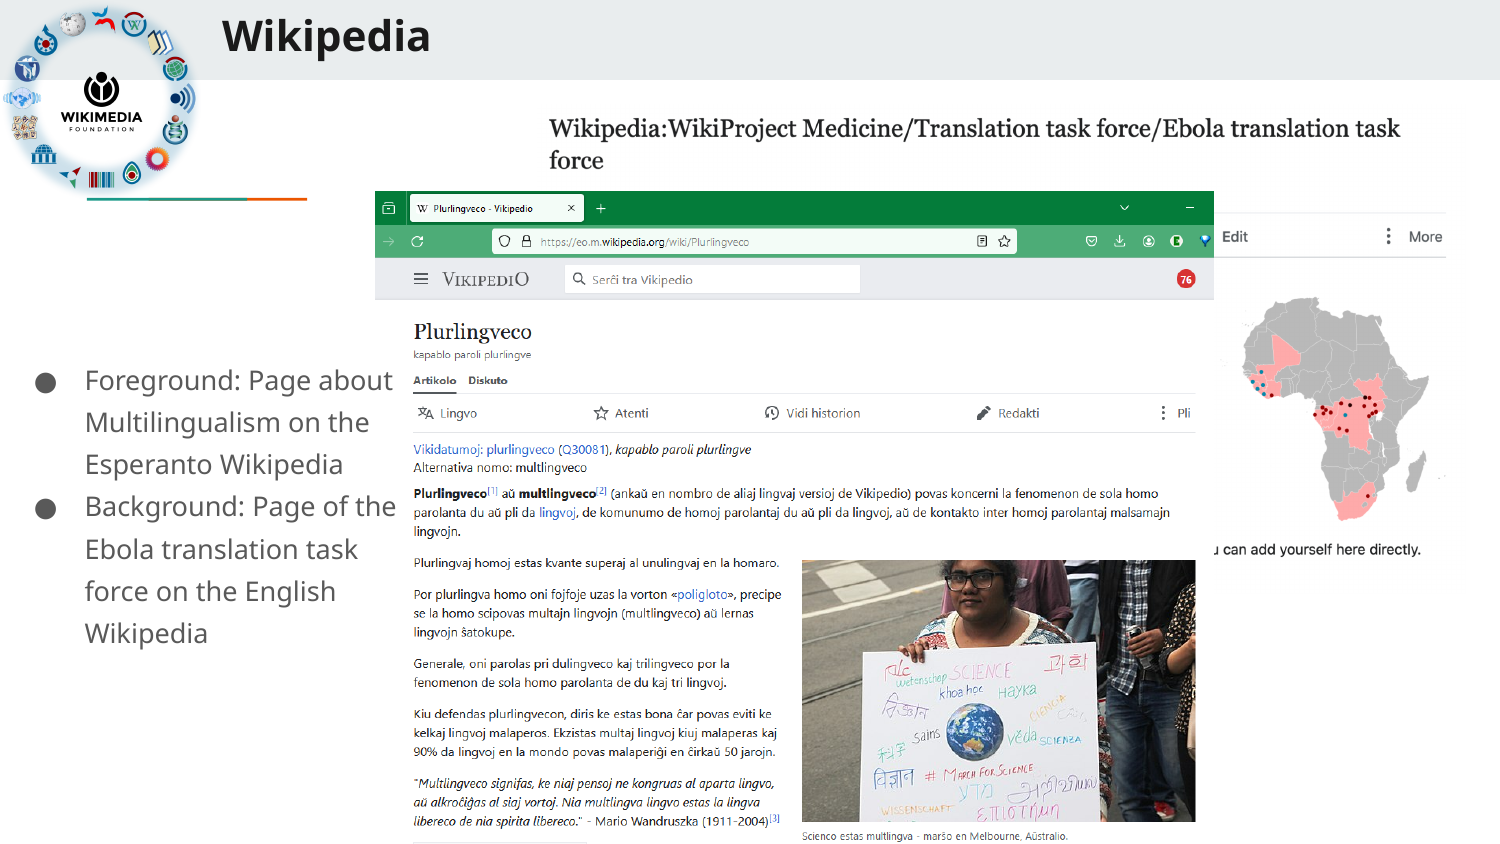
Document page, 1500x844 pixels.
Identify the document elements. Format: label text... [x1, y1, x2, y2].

picture [0, 0, 204, 204]
title Wikipedia [207, 0, 1469, 80]
list Foreground: Page about Multilingualism on the Esperanto Wikipedia Background: Page of the Ebola translation task force on the English Wikipedia [0, 341, 369, 785]
picture [374, 103, 1466, 844]
